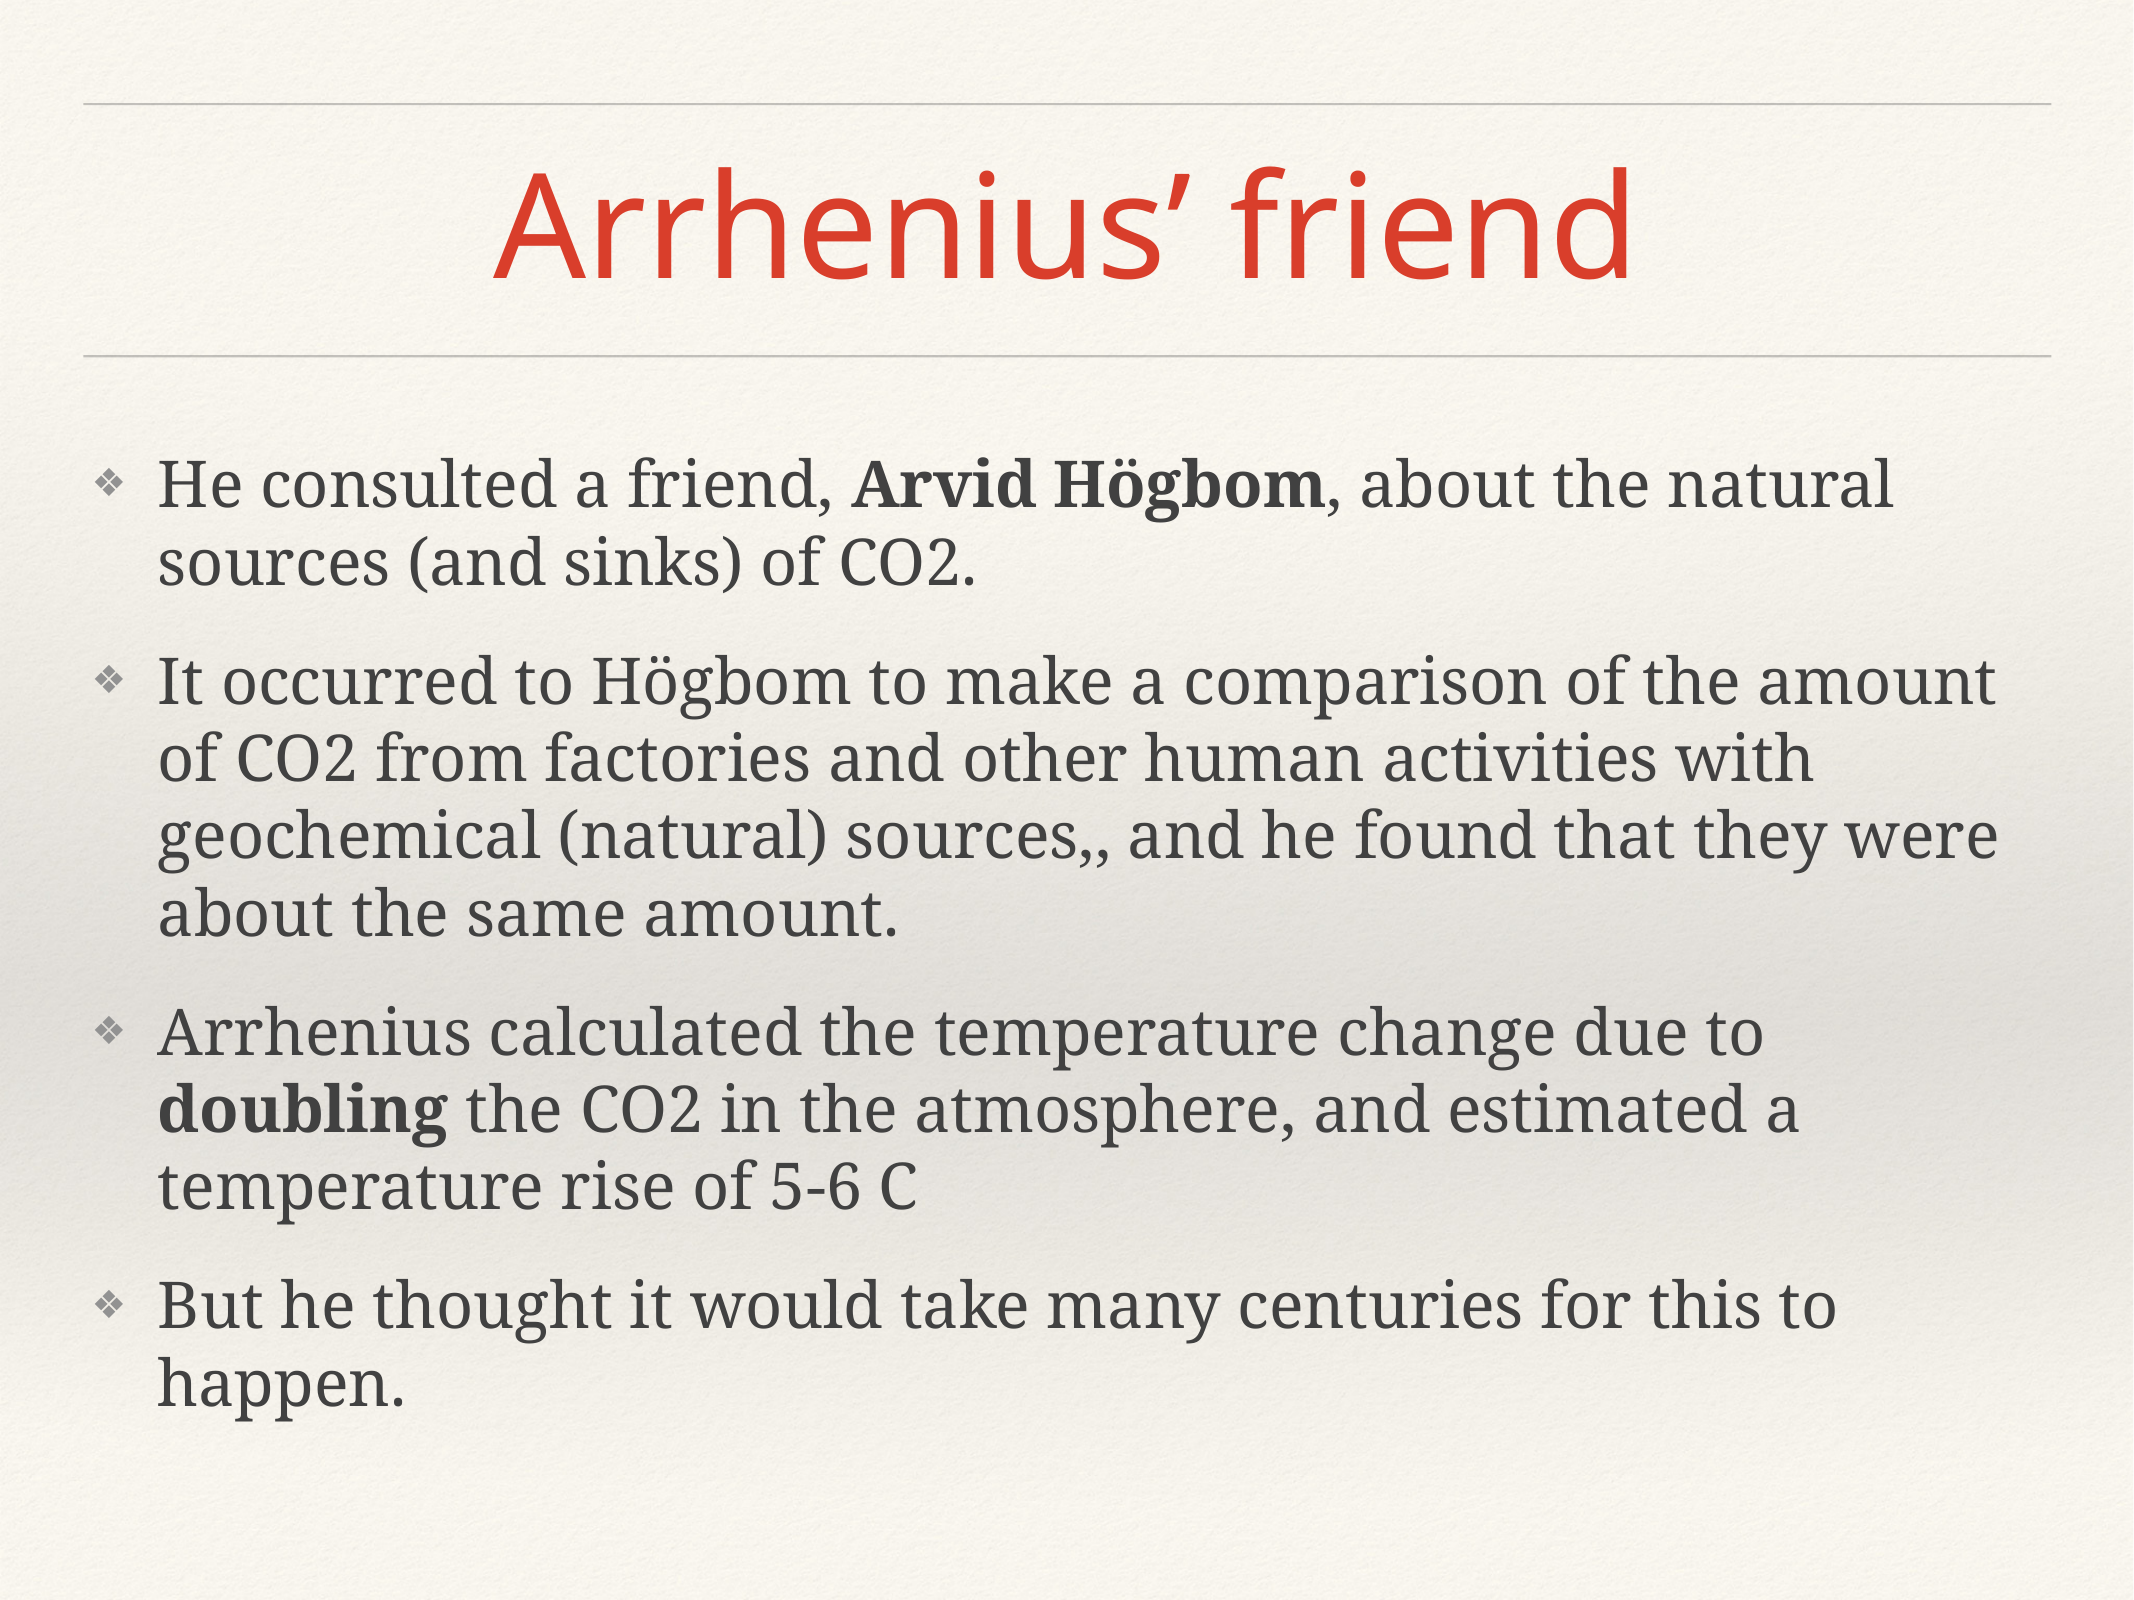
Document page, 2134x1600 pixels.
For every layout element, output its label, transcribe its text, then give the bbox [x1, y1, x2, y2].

picture [0, 0, 2134, 1600]
list He consulted a friend, Arvid Högbom, about the natural sources (and sinks) of CO2. It occurred to Högbom to make a comparison of the amount of CO2 from factories and other human activities with geochemical (natural) sources,, and he found that they were about the same amount. Arrhenius calculated the temperature change due to doubling the CO2 in the atmosphere, and estimated a temperature rise of 5-6 C But he thought it would take many centuries for this to happen. [82, 430, 2051, 1432]
title Arrhenius’ friend [82, 130, 2051, 332]
